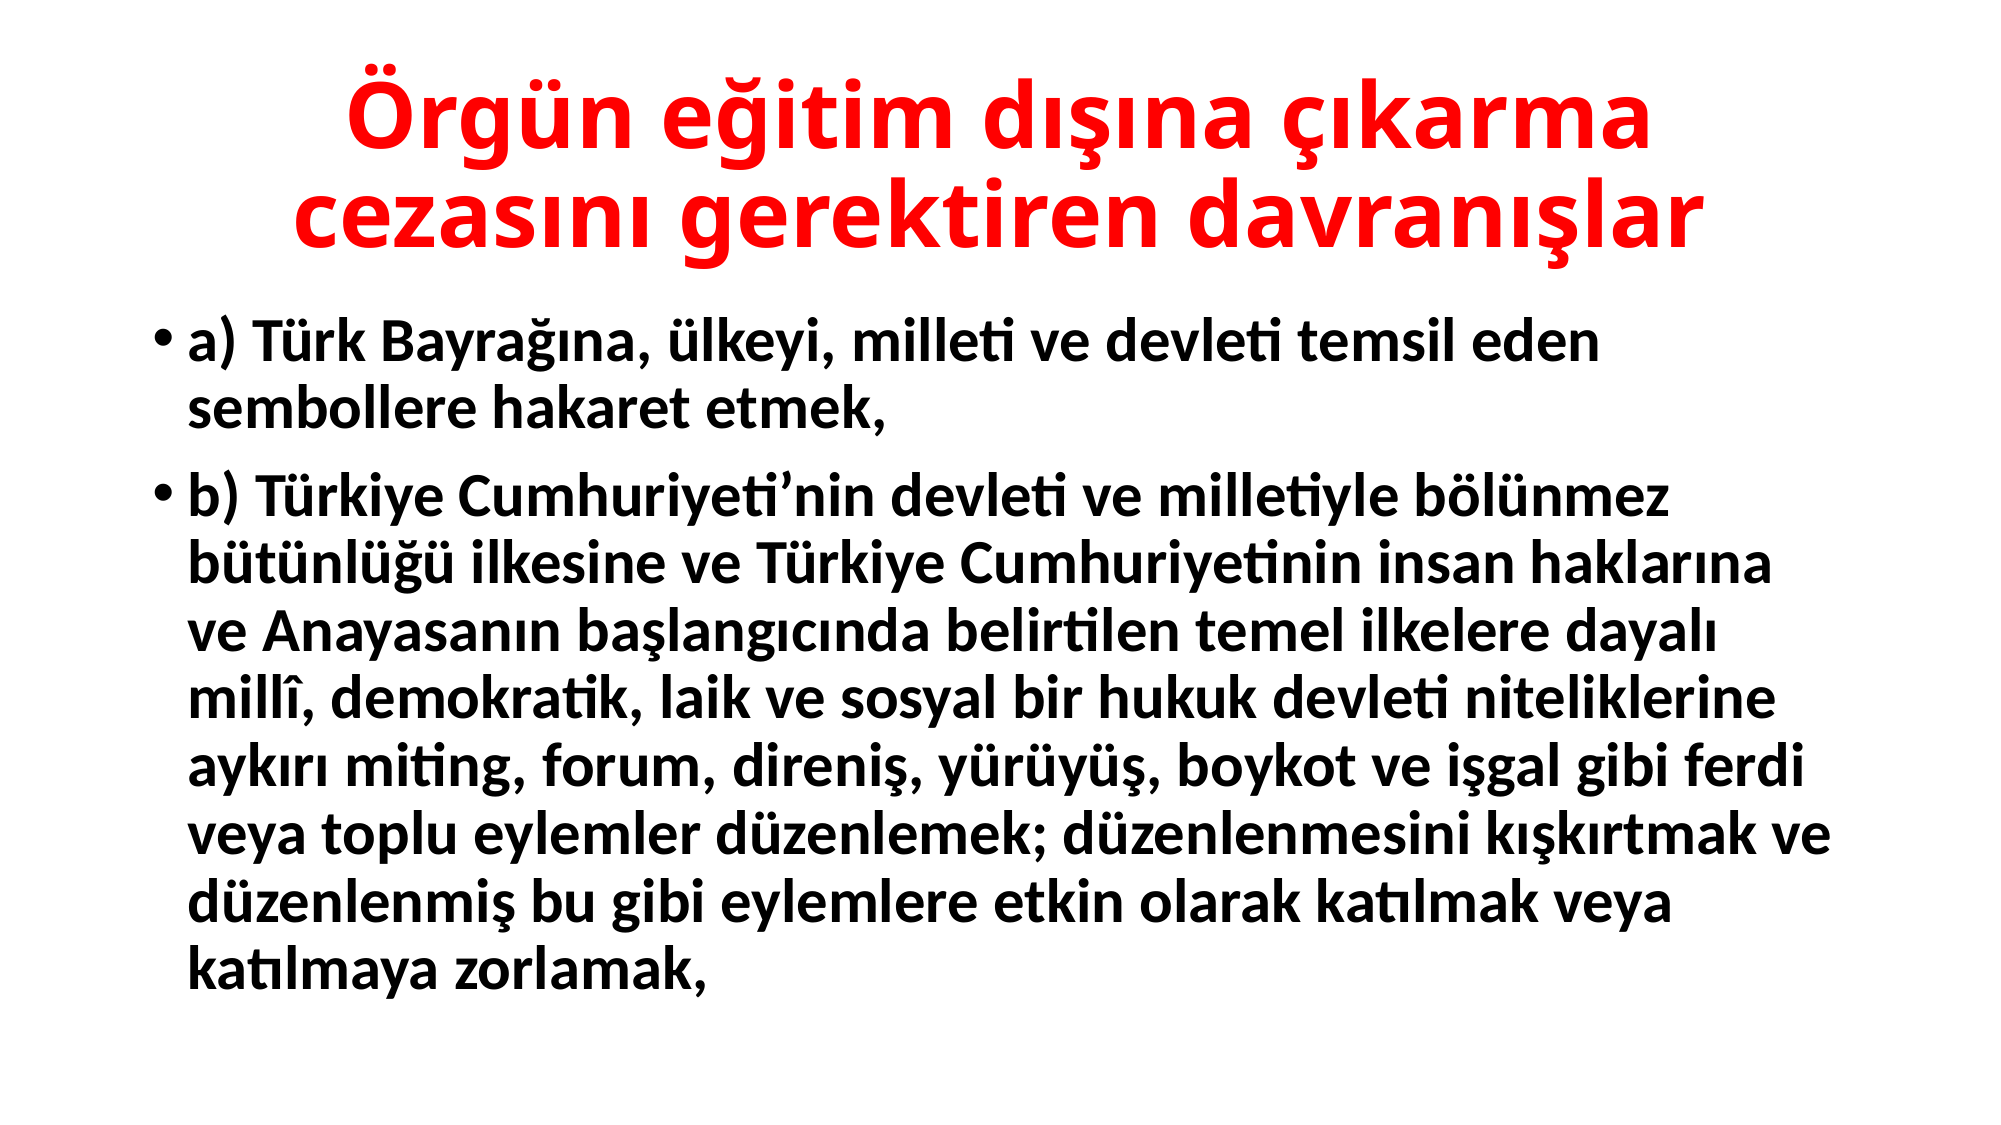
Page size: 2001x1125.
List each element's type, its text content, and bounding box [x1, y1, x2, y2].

title Örgün eğitim dışına çıkarma cezasını gerektiren davranışlar [137, 59, 1863, 278]
list a) Türk Bayrağına, ülkeyi, milleti ve devleti temsil eden sembollere hakaret etmek, b) Türkiye Cumhuriyeti’nin devleti ve milletiyle bölünmez bütünlüğü ilkesine ve Türkiye Cumhuriyetinin insan haklarına ve Anayasanın başlangıcında belirtilen temel ilkelere dayalı millî, demokratik, laik ve sosyal bir hukuk devleti niteliklerine aykırı miting, forum, direniş, yürüyüş, boykot ve işgal gibi ferdi veya toplu eylemler düzenlemek; düzenlenmesini kışkırtmak ve düzenlenmiş bu gibi eylemlere etkin olarak katılmak veya katılmaya zorlamak, [137, 299, 1863, 1014]
